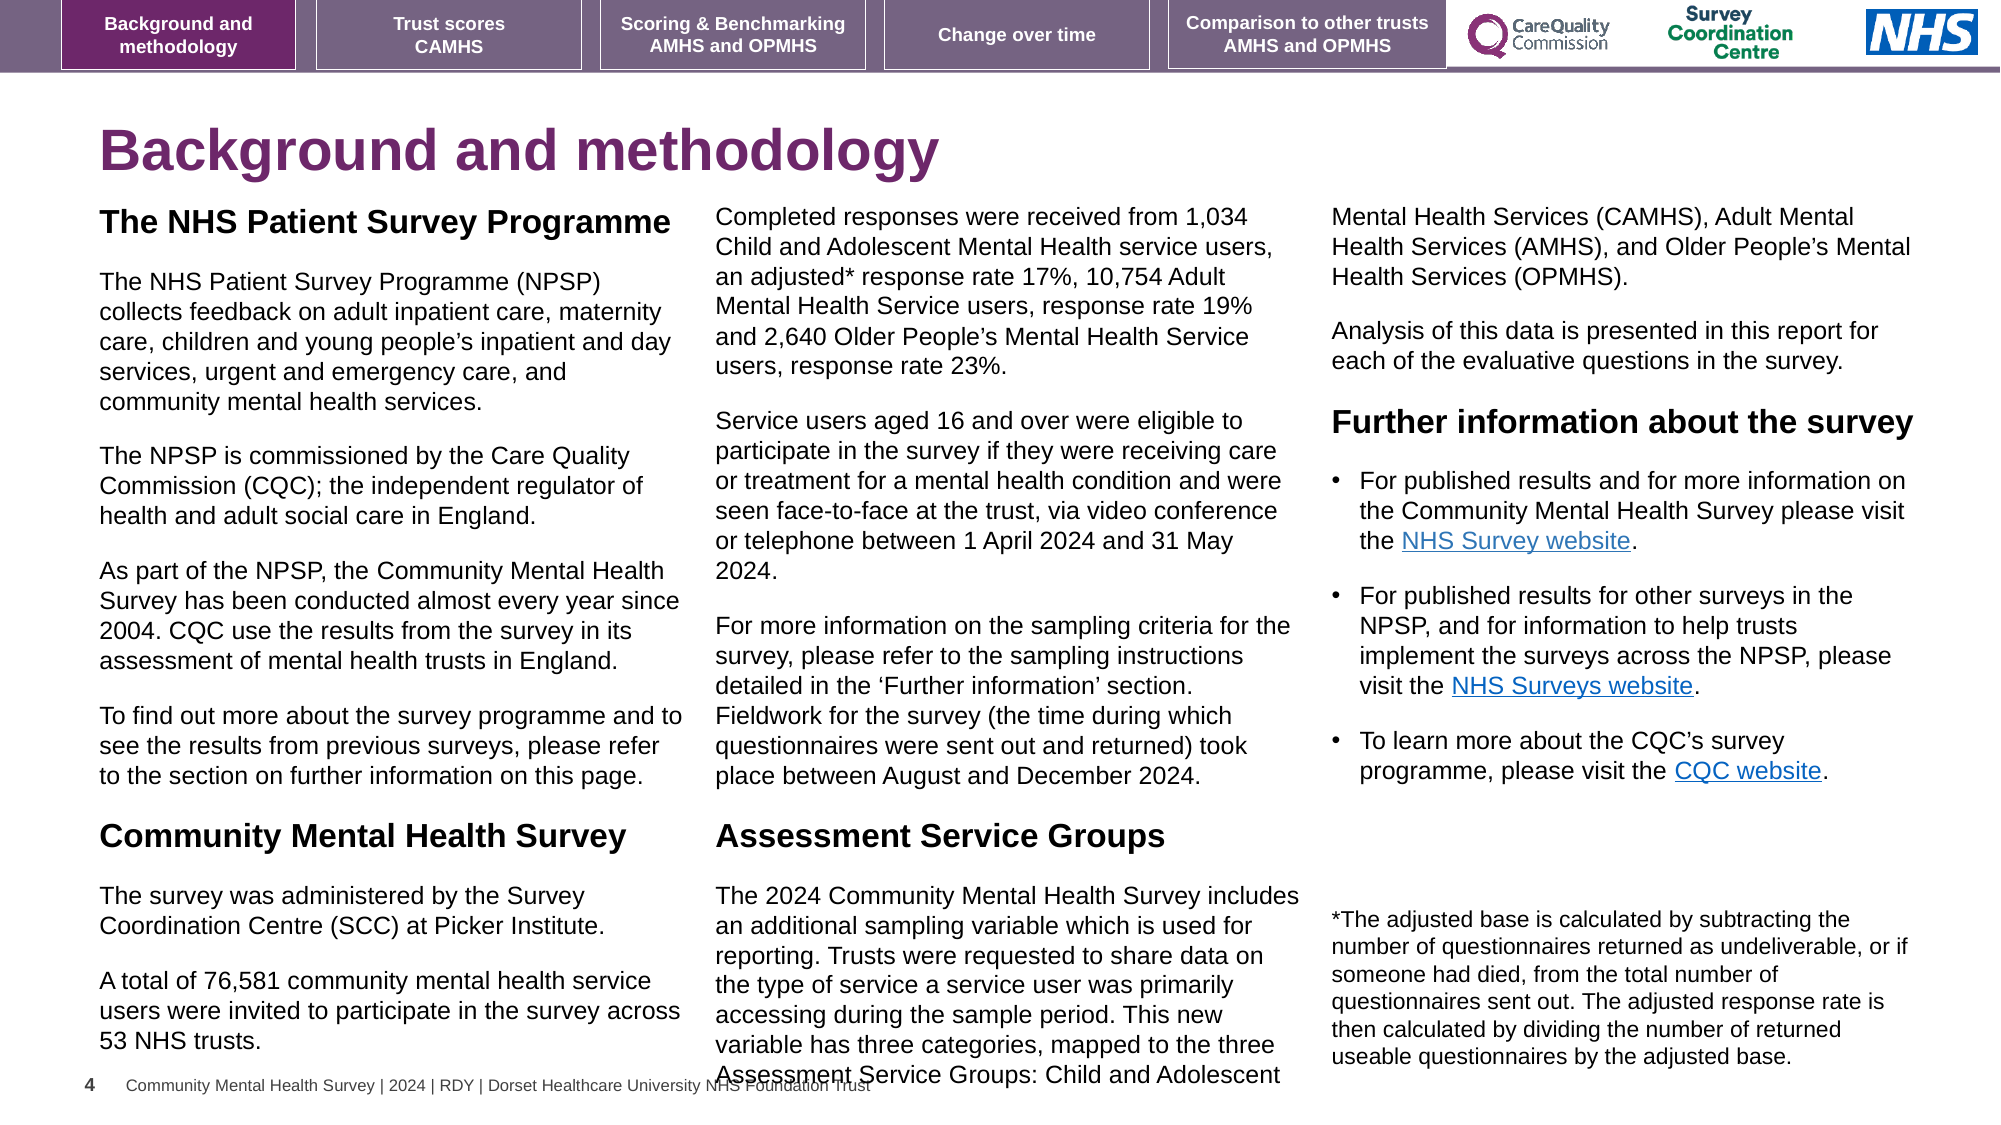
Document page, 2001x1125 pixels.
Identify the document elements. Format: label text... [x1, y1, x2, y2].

text_box 4 [84, 1065, 122, 1125]
picture [1866, 9, 1978, 55]
text_box The NHS Patient Survey Programme The NHS Patient Survey Programme (NPSP) collects feedback on adult inpatient care, maternity care, children and young people’s inpatient and day services, urgent and emergency care, and community mental health services. The NPSP is commissioned by the Care Quality Commission (CQC); the independent regulator of health and adult social care in England. As part of the NPSP, the Community Mental Health Survey has been conducted almost every year since 2004. CQC use the results from the survey in its assessment of mental health trusts in England. To find out more about the survey programme and to see the results from previous surveys, please refer to the section on further information on this page. Community Mental Health Survey The survey was administered by the Survey Coordination Centre (SCC) at Picker Institute. A total of 76,581 community mental health service users were invited to participate in the survey across 53 NHS trusts. Completed responses were received from 1,034 Child and Adolescent Mental Health service users, an adjusted* response rate 17%, 10,754 Adult Mental Health Service users, response rate 19% and 2,640 Older People’s Mental Health Service users, response rate 23%. Service users aged 16 and over were eligible to participate in the survey if they were receiving care or treatment for a mental health condition and were seen face-to-face at the trust, via video conference or telephone between 1 April 2024 and 31 May 2024. For more information on the sampling criteria for the survey, please refer to the sampling instructions detailed in the ‘Further information’ section. Fieldwork for the survey (the time during which questionnaires were sent out and returned) took place between August and December 2024. Assessment Service Groups The 2024 Community Mental Health Survey includes an additional sampling variable which is used for reporting. Trusts were requested to share data on the type of service a service user was primarily accessing during the sample period. This new variable has three categories, mapped to the three Assessment Service Groups: Child and Adolescent Mental Health Services (CAMHS), Adult Mental Health Services (AMHS), and Older People’s Mental Health Services (OPMHS). Analysis of this data is presented in this report for each of the evaluative questions in the survey. Further information about the survey For published results and for more information on the Community Mental Health Survey please visit the NHS Survey website. For published results for other surveys in the NPSP, and for information to help trusts implement the surveys across the NPSP, please visit the NHS Surveys website. To learn more about the CQC’s survey programme, please visit the CQC website. *The adjusted base is calculated by subtracting the number of questionnaires returned as undeliverable, or if someone had died, from the total number of questionnaires sent out. The adjusted response rate is then calculated by dividing the number of returned useable questionnaires by the adjusted base. [84, 192, 1933, 1066]
picture [1467, 13, 1610, 59]
picture [1666, 3, 1794, 61]
title Background and methodology [84, 97, 1958, 206]
